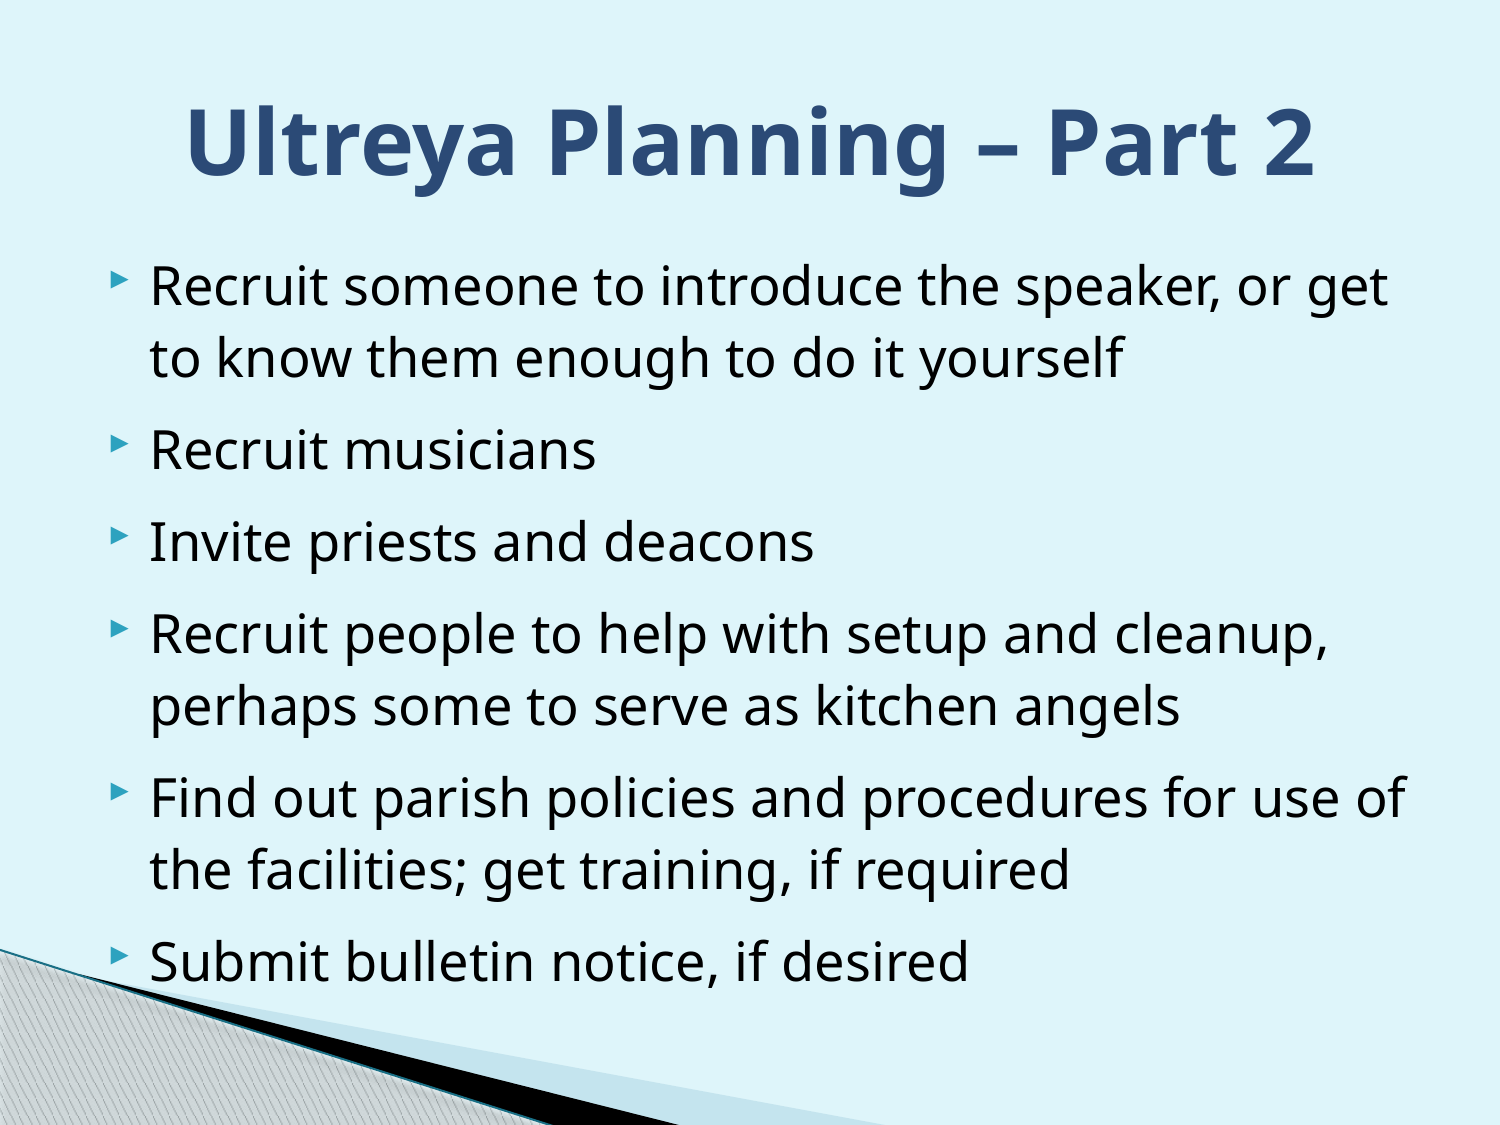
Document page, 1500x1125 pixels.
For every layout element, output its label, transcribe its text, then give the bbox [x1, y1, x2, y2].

list Recruit someone to introduce the speaker, or get to know them enough to do it yourself Recruit musicians Invite priests and deacons Recruit people to help with setup and cleanup, perhaps some to serve as kitchen angels Find out parish policies and procedures for use of the facilities; get training, if required Submit bulletin notice, if desired [75, 237, 1425, 1050]
title Ultreya Planning – Part 2 [75, 45, 1425, 233]
